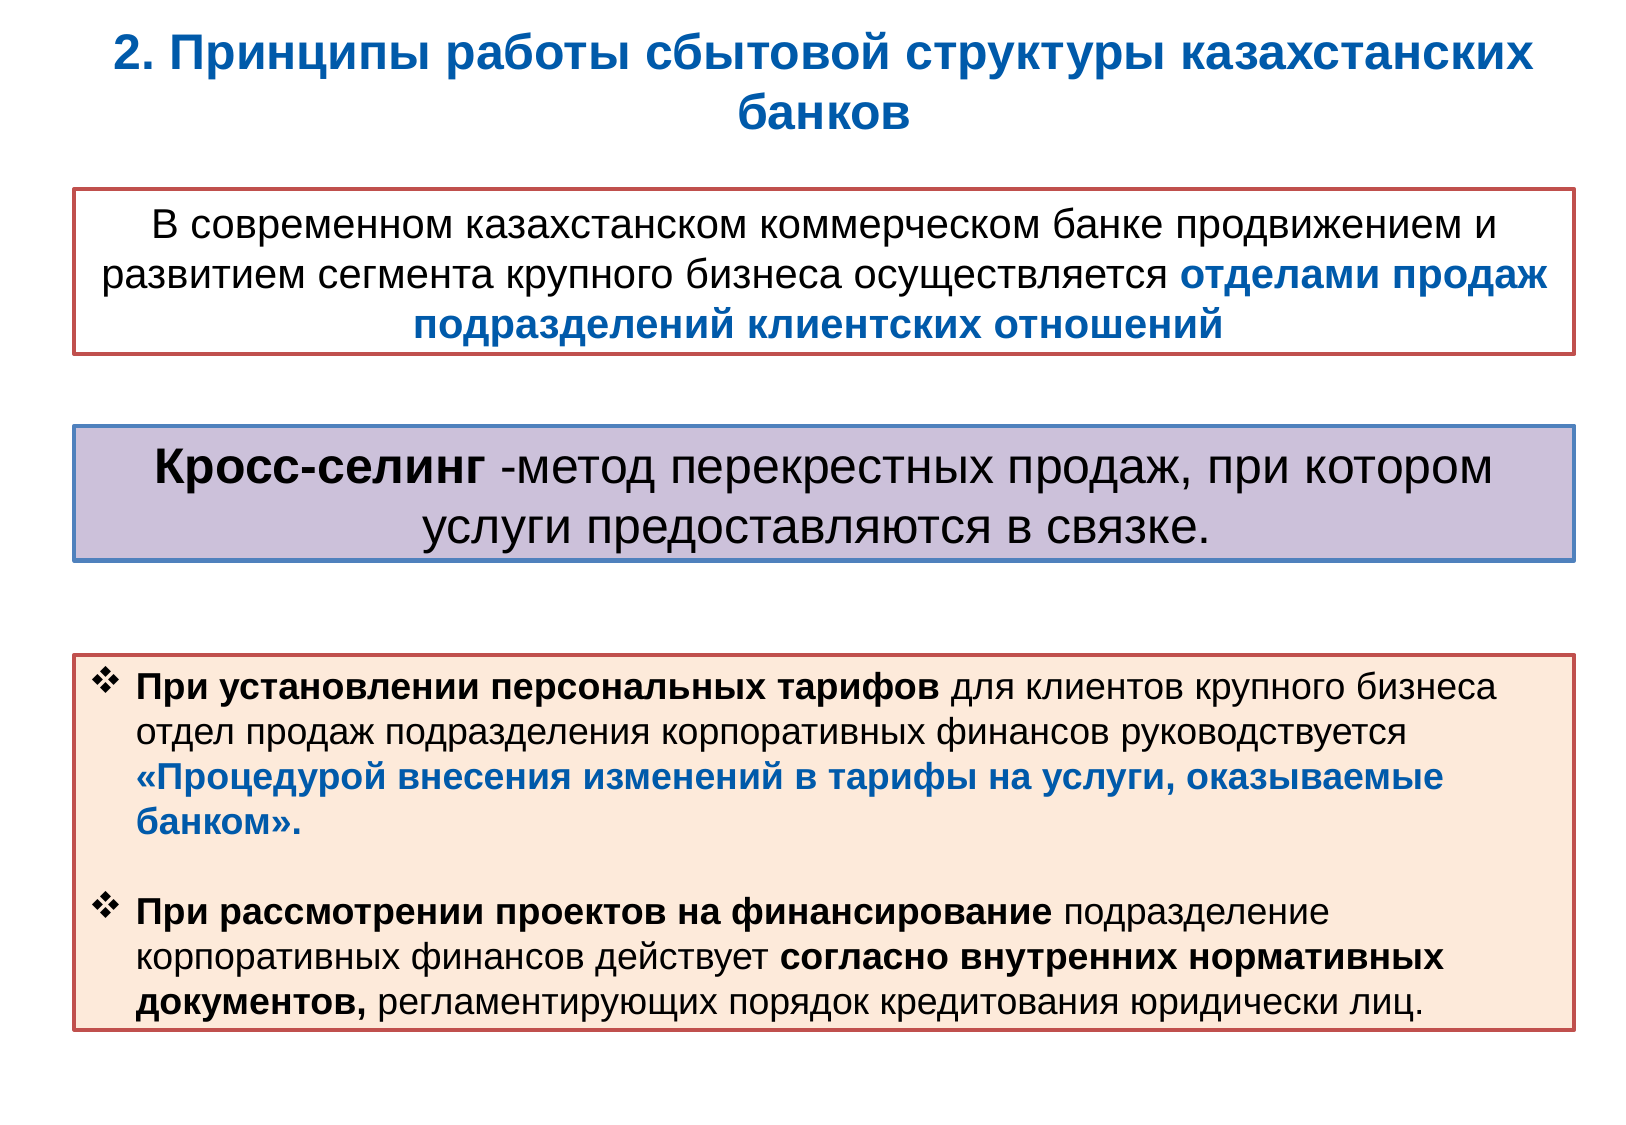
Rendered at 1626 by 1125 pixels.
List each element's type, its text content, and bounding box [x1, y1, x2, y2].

text_box В современном казахстанском коммерческом банке продвижением и развитием сегмента крупного бизнеса осуществляется отделами продаж подразделений клиентских отношений [72, 187, 1576, 356]
text_box Кросс-селинг -метод перекрестных продаж, при котором услуги предоставляются в связке. [72, 424, 1576, 563]
text_box При установлении персональных тарифов для клиентов крупного бизнеса отдел продаж подразделения корпоративных финансов руководствуется «Процедурой внесения изменений в тарифы на услуги, оказываемые банком». При рассмотрении проектов на финансирование подразделение корпоративных финансов действует согласно внутренних нормативных документов, регламентирующих порядок кредитования юридически лиц. [72, 653, 1576, 1032]
text_box 2. Принципы работы сбытовой структуры казахстанских банков [56, 19, 1593, 141]
